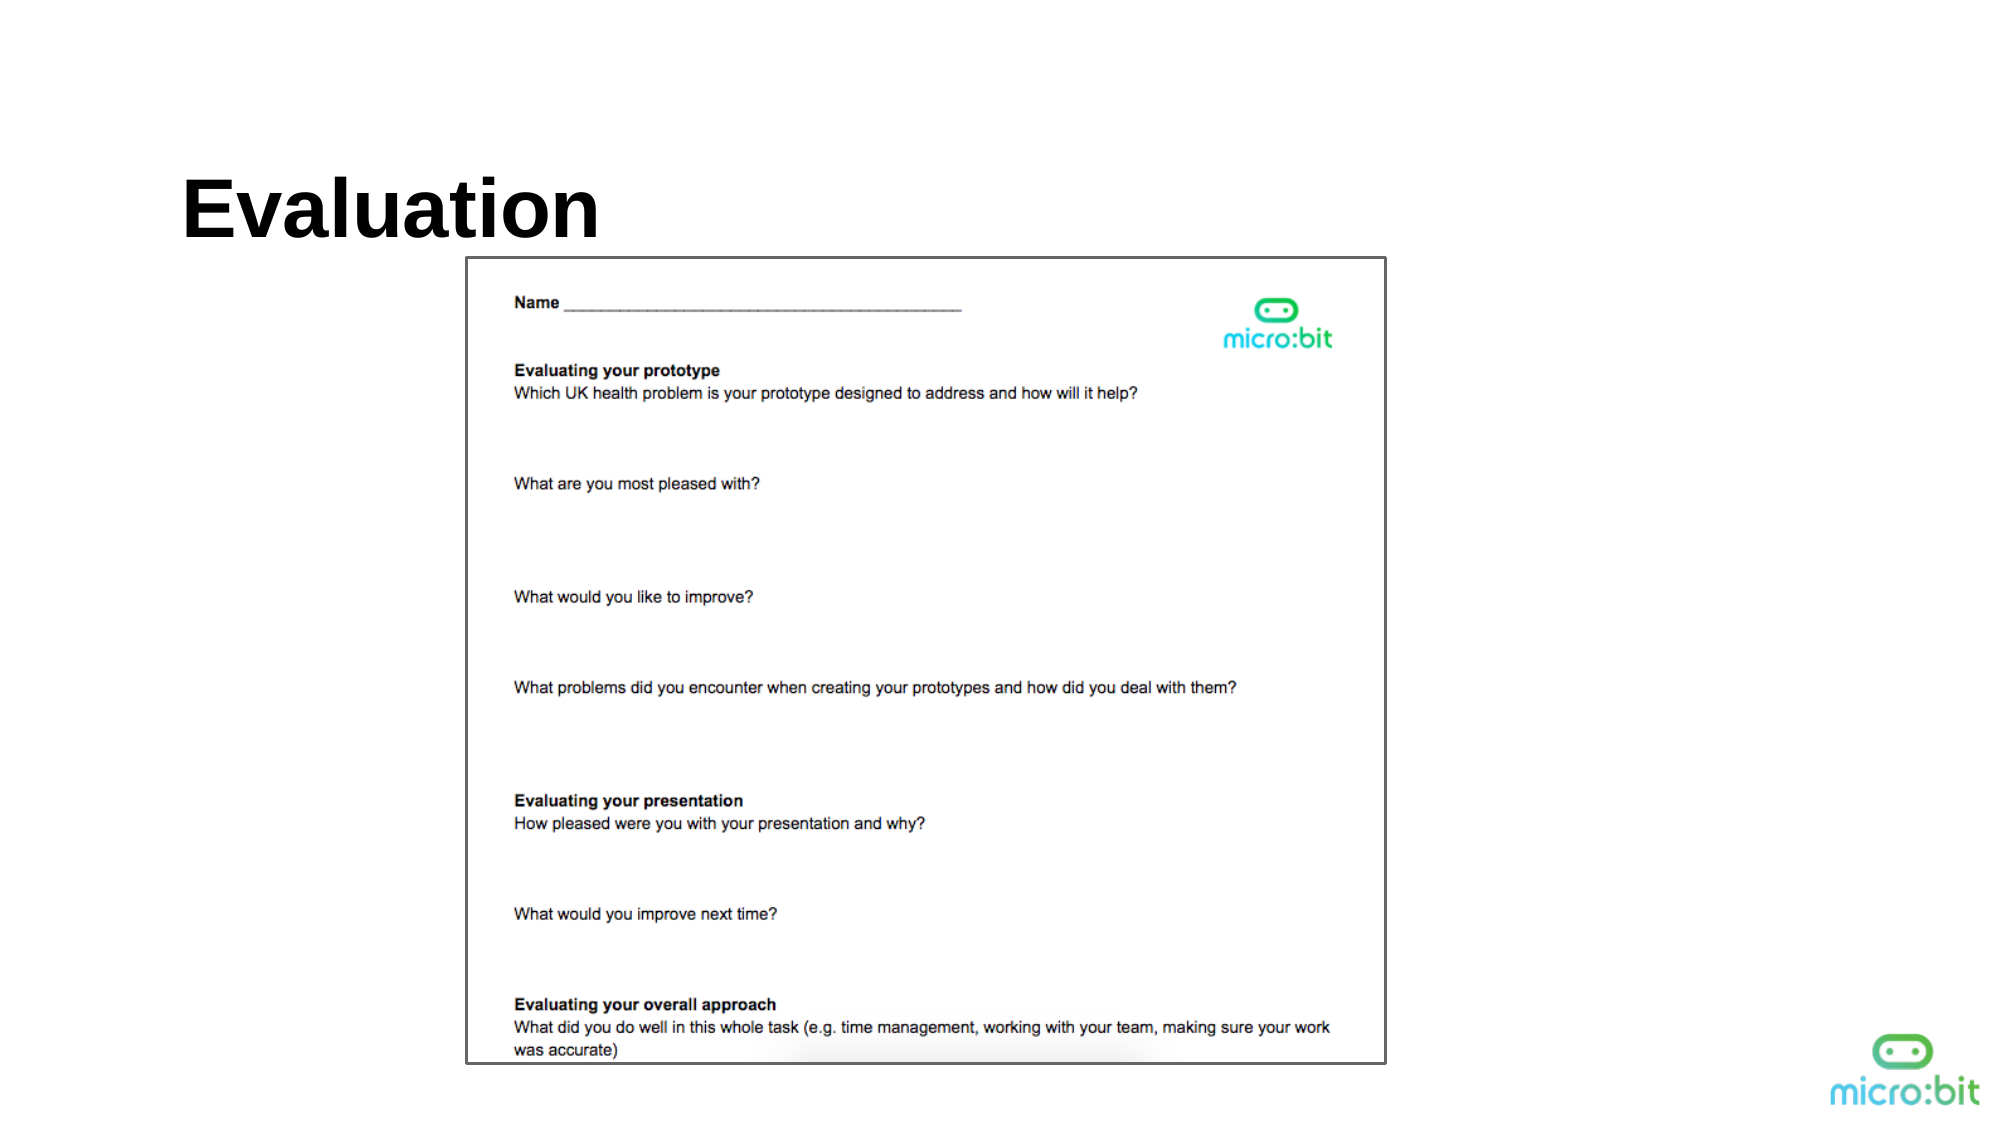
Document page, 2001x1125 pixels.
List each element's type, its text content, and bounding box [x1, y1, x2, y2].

text_box Evaluation [166, 60, 1918, 884]
picture [467, 258, 1385, 1062]
picture [1830, 1029, 1980, 1106]
